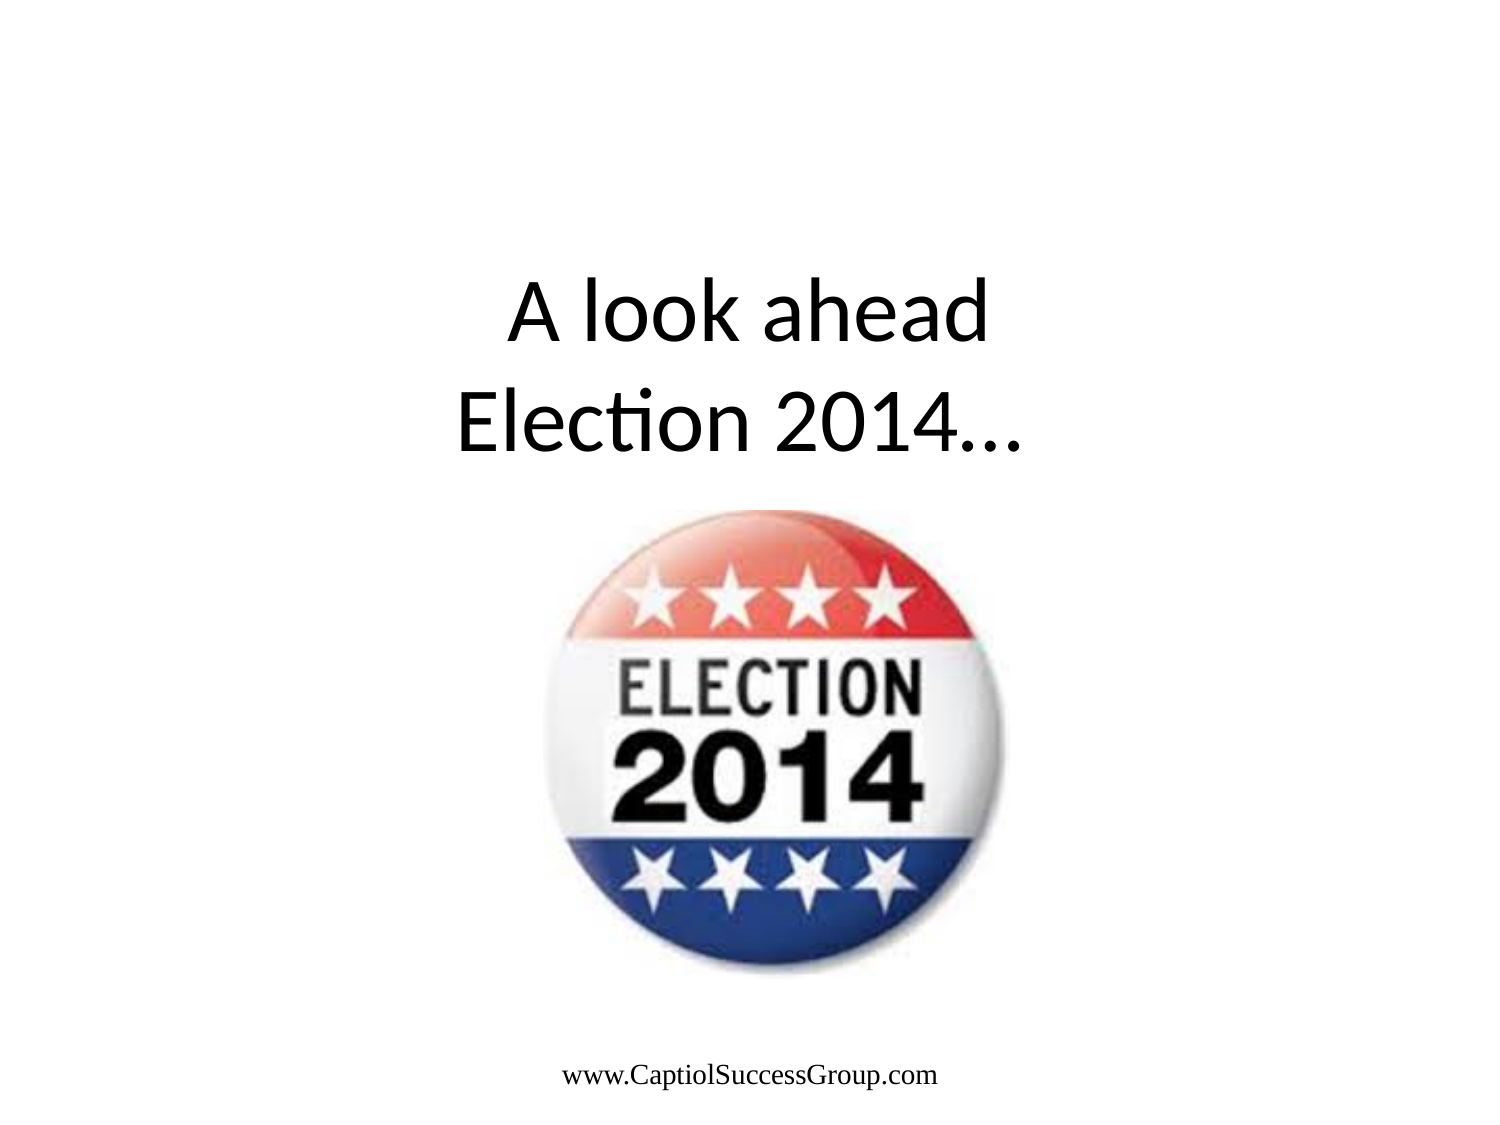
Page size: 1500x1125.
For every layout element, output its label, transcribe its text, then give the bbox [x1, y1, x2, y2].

title A look ahead Election 2014… [108, 226, 1392, 494]
picture [542, 509, 1010, 980]
footer www.CaptiolSuccessGroup.com [512, 1042, 988, 1103]
